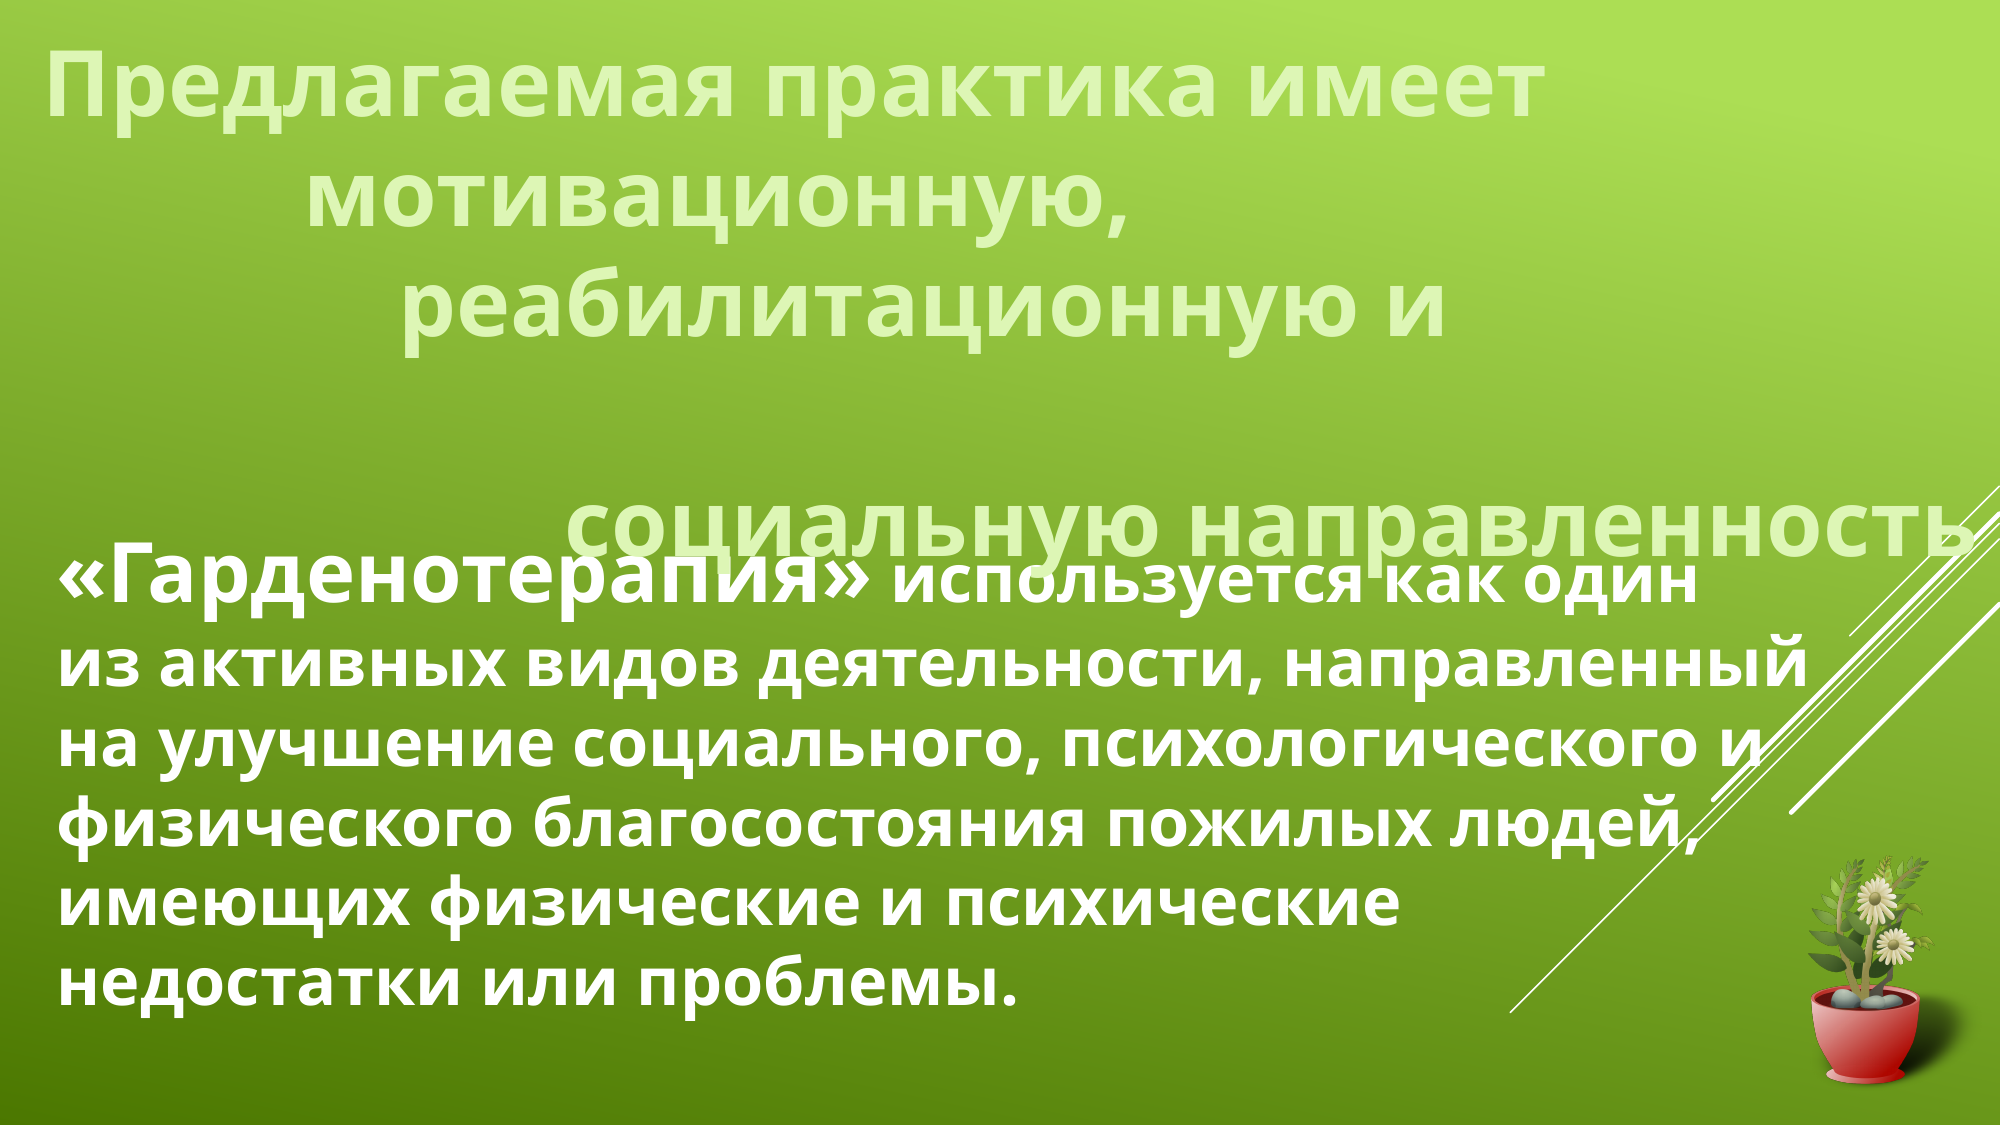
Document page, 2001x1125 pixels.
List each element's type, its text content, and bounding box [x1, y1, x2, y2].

text_box «Гарденотерапия» используется как один из активных видов деятельности, направленный на улучшение социального, психологического и физического благосостояния пожилых людей, имеющих физические и психические недостатки или проблемы. [41, 583, 1932, 1027]
picture [1582, 813, 2000, 1125]
text_box Предлагаемая практика имеет мотивационную, реабилитационную и социальную направленность [27, 17, 2000, 583]
